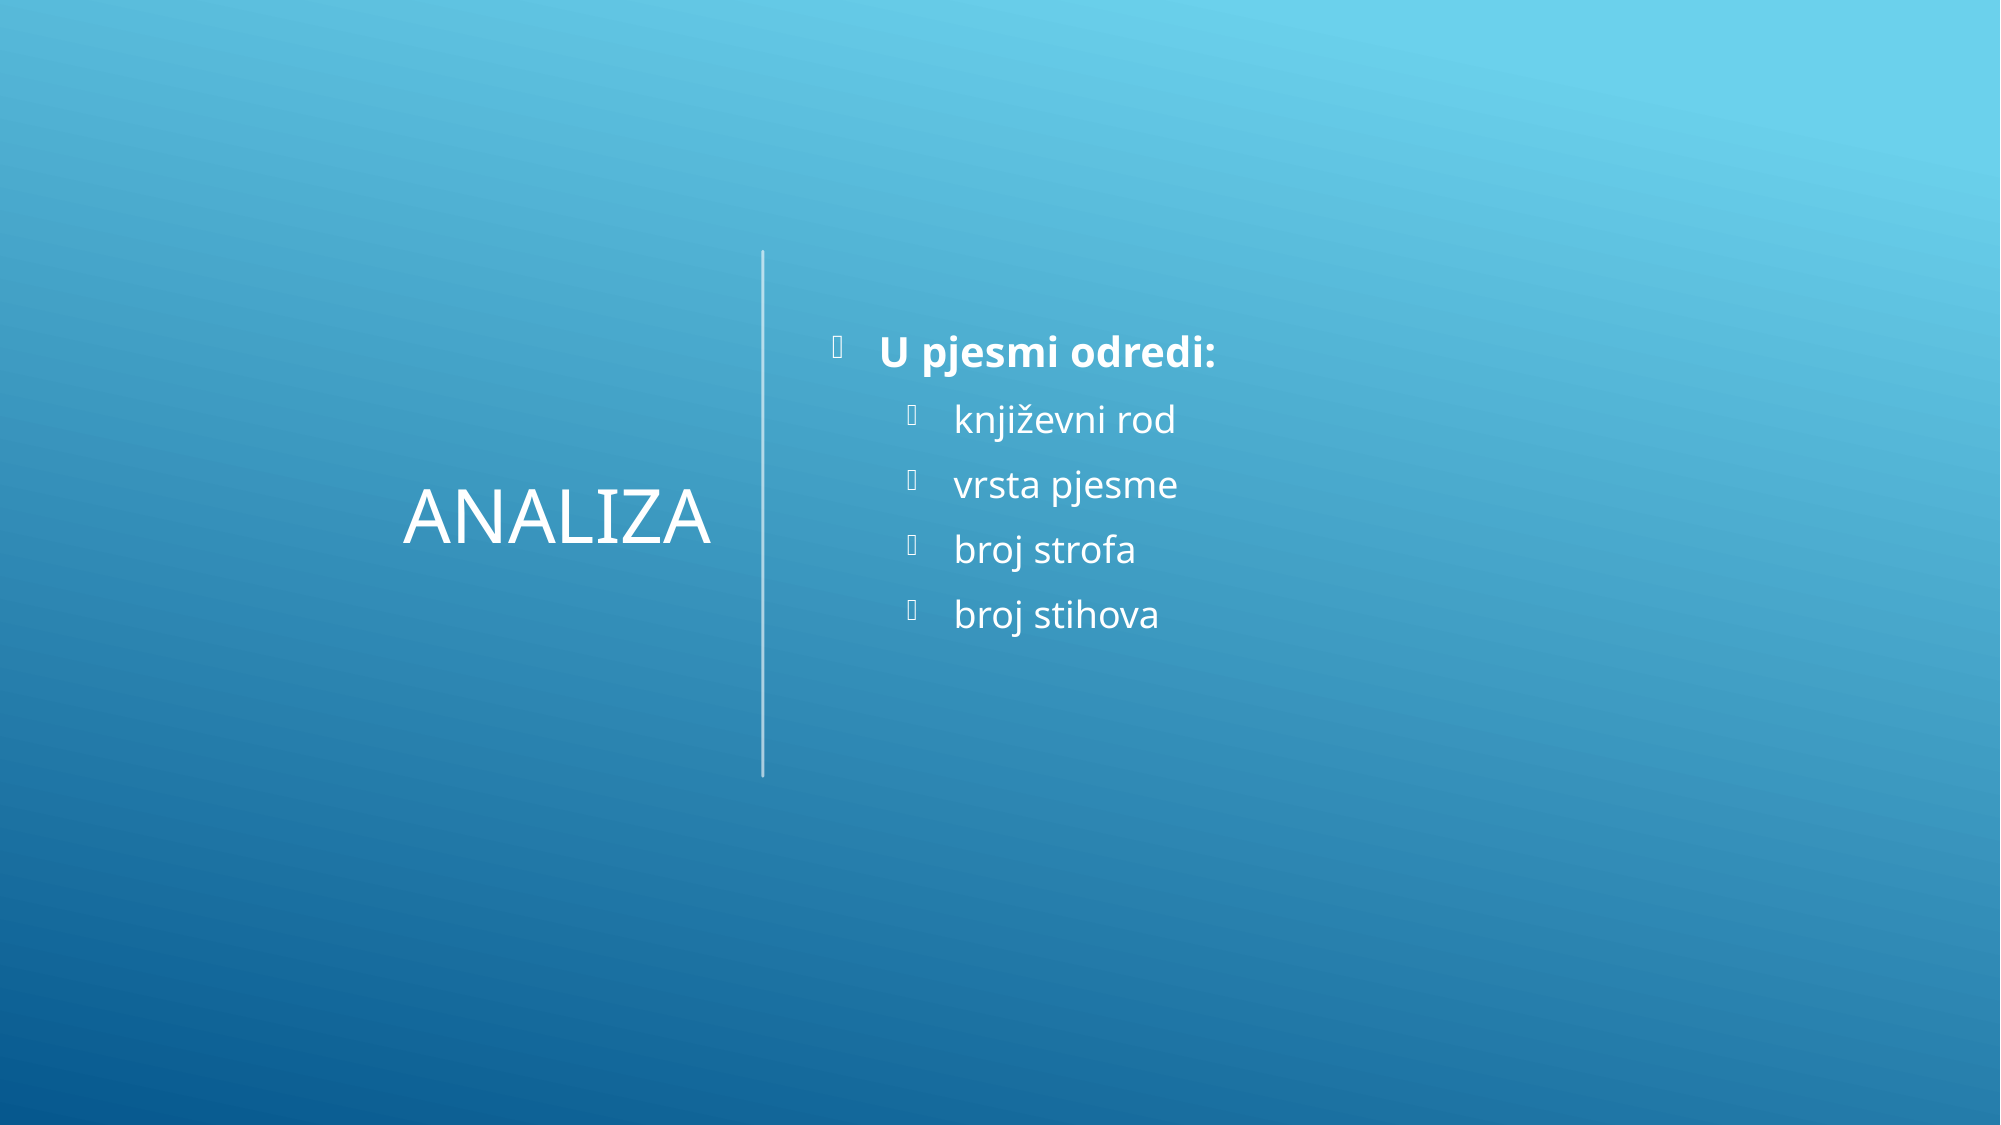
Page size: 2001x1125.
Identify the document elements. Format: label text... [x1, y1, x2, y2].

title analiza [112, 112, 727, 915]
text_box [0, 0, 2000, 1125]
list U pjesmi odredi: književni rod vrsta pjesme broj strofa broj stihova [816, 112, 1849, 915]
